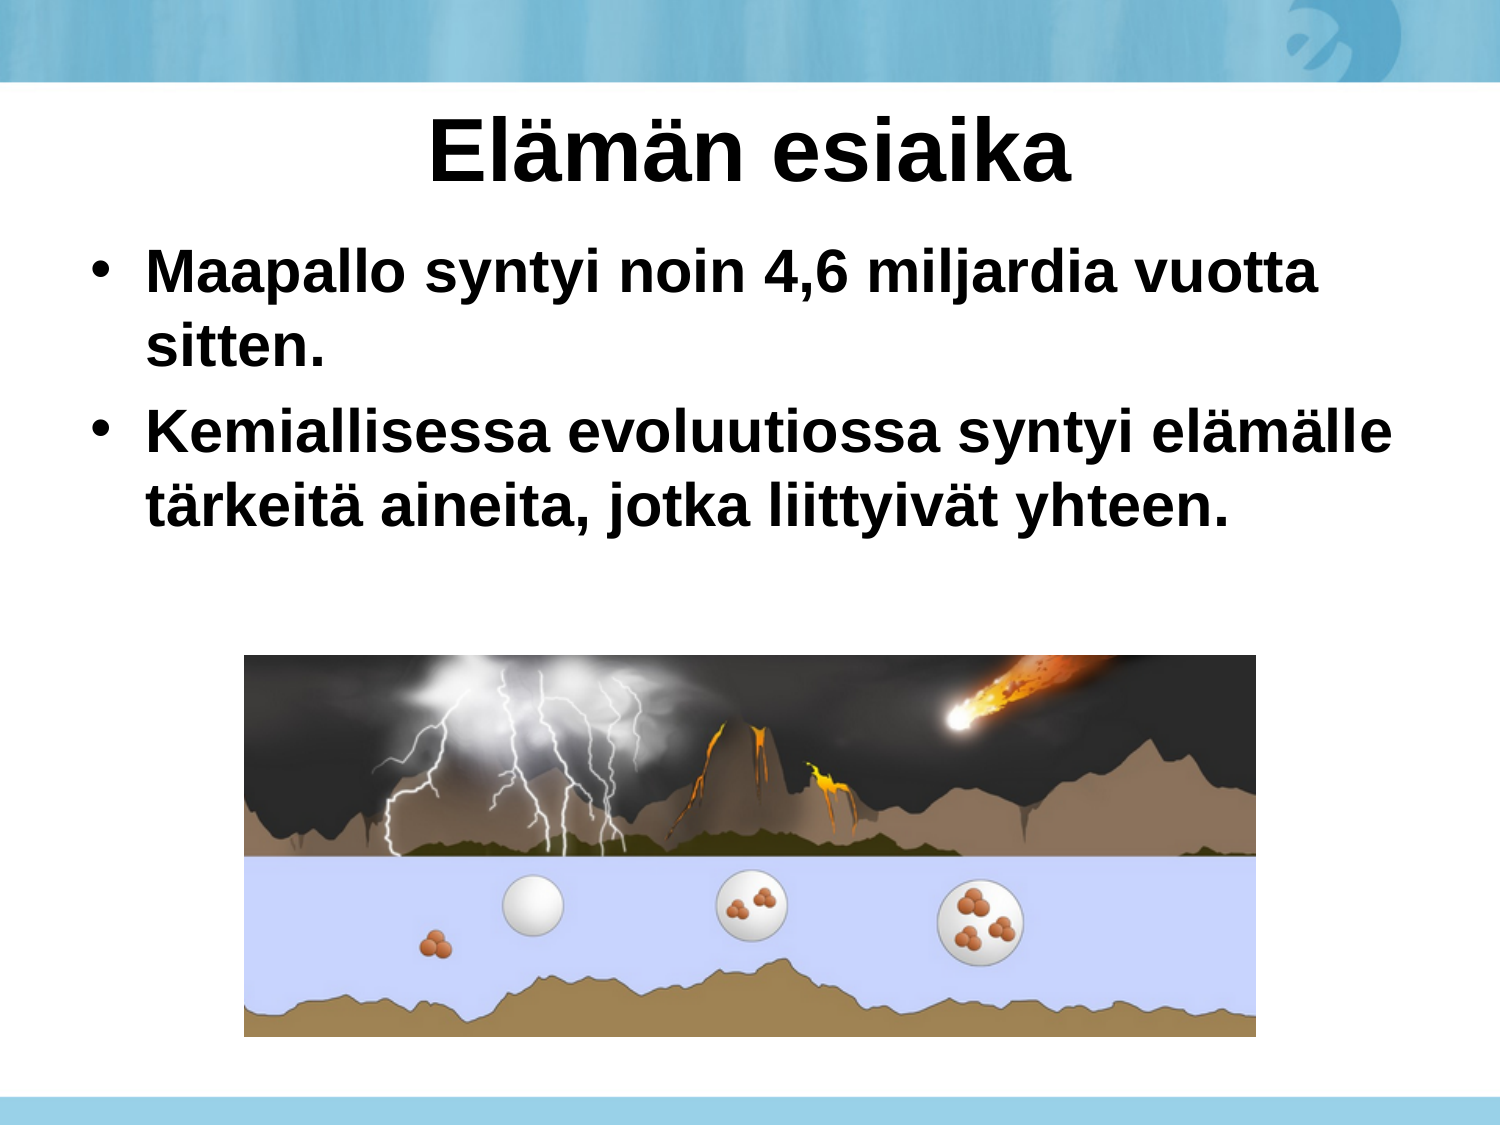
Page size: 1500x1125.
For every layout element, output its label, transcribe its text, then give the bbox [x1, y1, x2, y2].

list Maapallo syntyi noin 4,6 miljardia vuotta sitten. Kemiallisessa evoluutiossa syntyi elämälle tärkeitä aineita, jotka liittyivät yhteen. [75, 224, 1425, 592]
title Elämän esiaika [75, 83, 1425, 207]
picture [0, 0, 1500, 1125]
